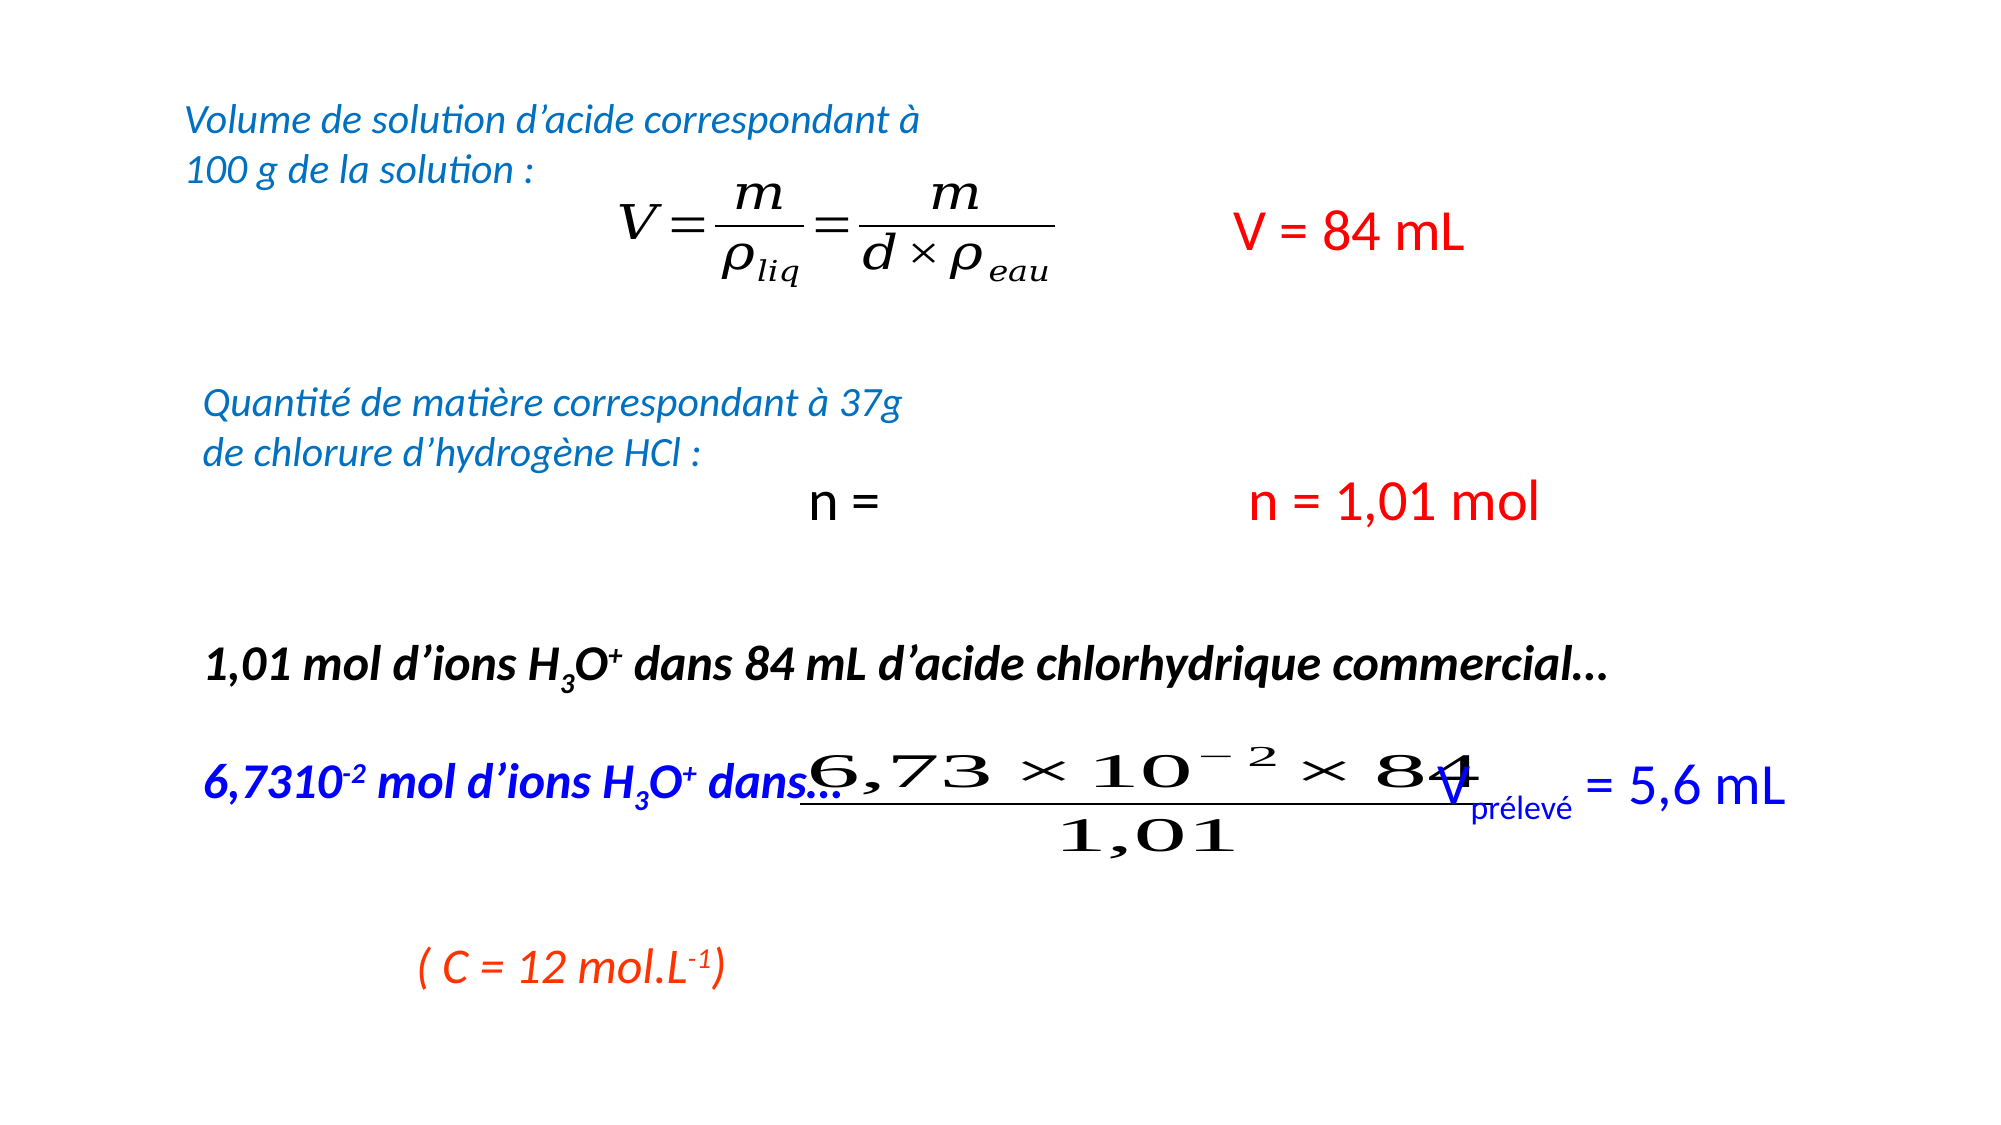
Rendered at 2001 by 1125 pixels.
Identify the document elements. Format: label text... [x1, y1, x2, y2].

text_box Vprélevé = 5,6 mL [1422, 739, 1864, 834]
text_box V = 84 mL [1219, 184, 1716, 270]
text_box ( C = 12 mol.L-1) [400, 926, 1056, 1002]
text_box 1,01 mol d’ions H3O+ dans 84 mL d’acide chlorhydrique commercial… [188, 623, 1716, 707]
text_box n = 1,01 mol [1233, 455, 1612, 540]
text_box Volume de solution d’acide correspondant à 100 g de la solution : [169, 84, 966, 200]
text_box Quantité de matière correspondant à 37g de chlorure d’hydrogène HCl : [187, 367, 938, 483]
